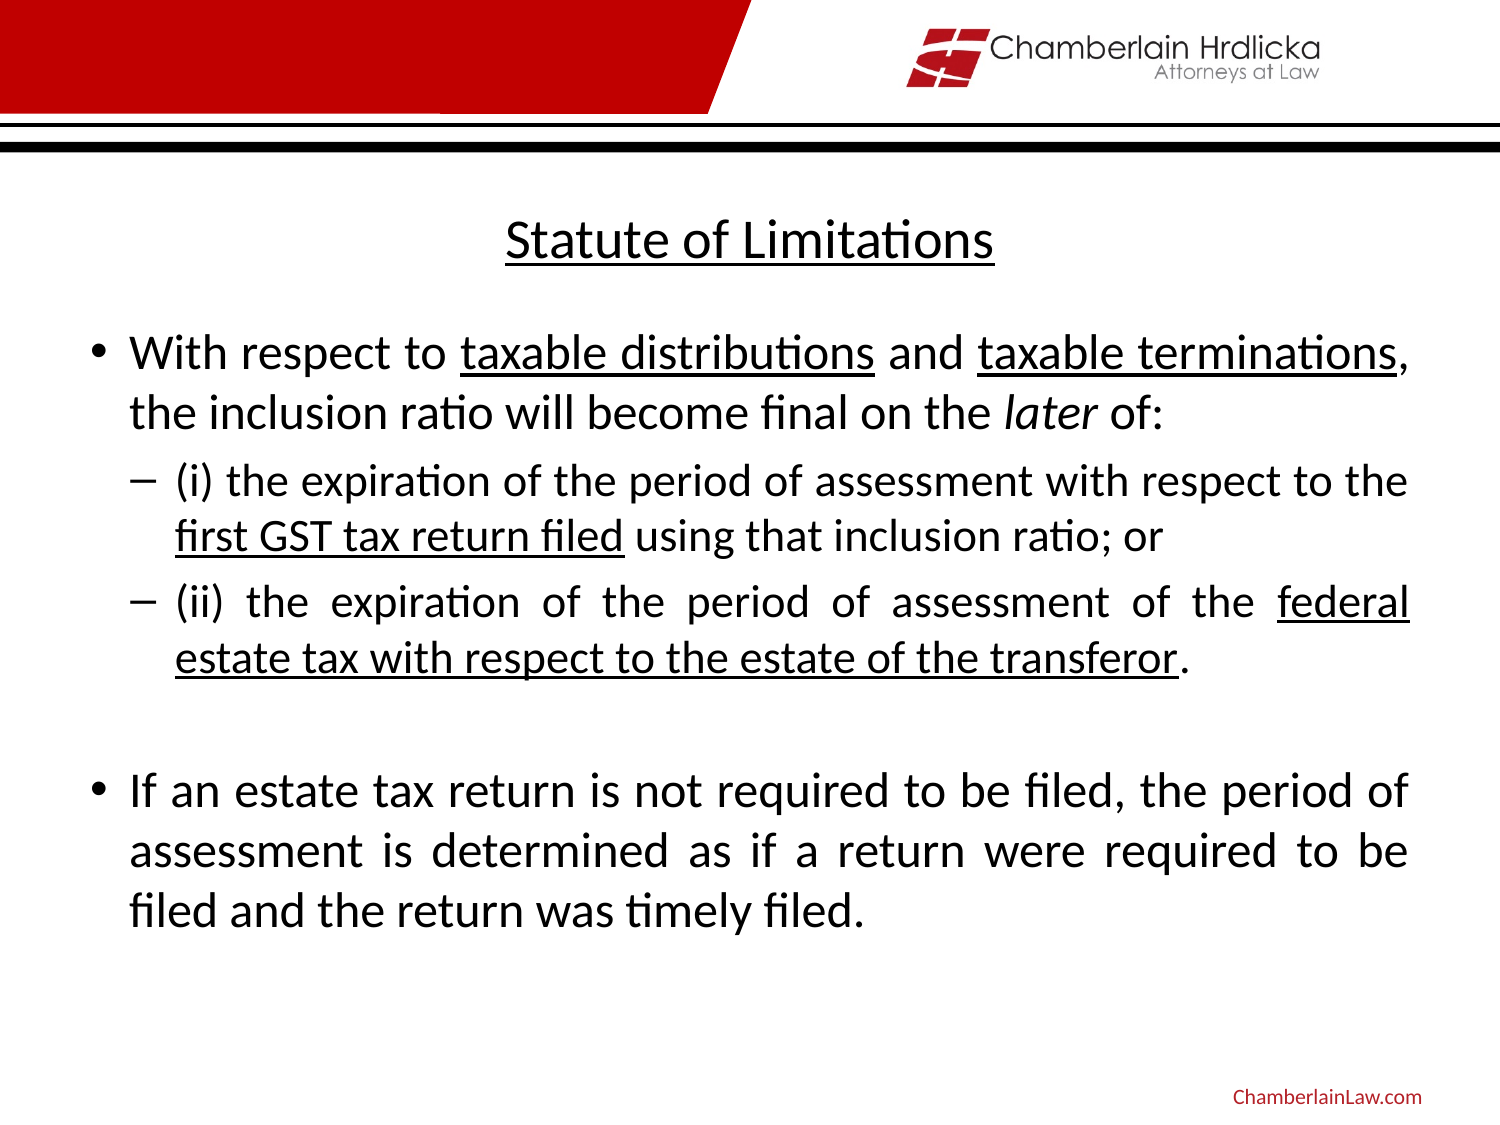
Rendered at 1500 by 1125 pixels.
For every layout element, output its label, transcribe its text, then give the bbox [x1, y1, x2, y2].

list With respect to taxable distributions and taxable terminations, the inclusion ratio will become final on the later of: (i) the expiration of the period of assessment with respect to the first GST tax return filed using that inclusion ratio; or (ii) the expiration of the period of assessment of the federal estate tax with respect to the estate of the transferor. If an estate tax return is not required to be filed, the period of assessment is determined as if a return were required to be filed and the return was timely filed. [75, 312, 1425, 1005]
picture [887, 12, 1338, 103]
title Statute of Limitations [75, 162, 1425, 311]
